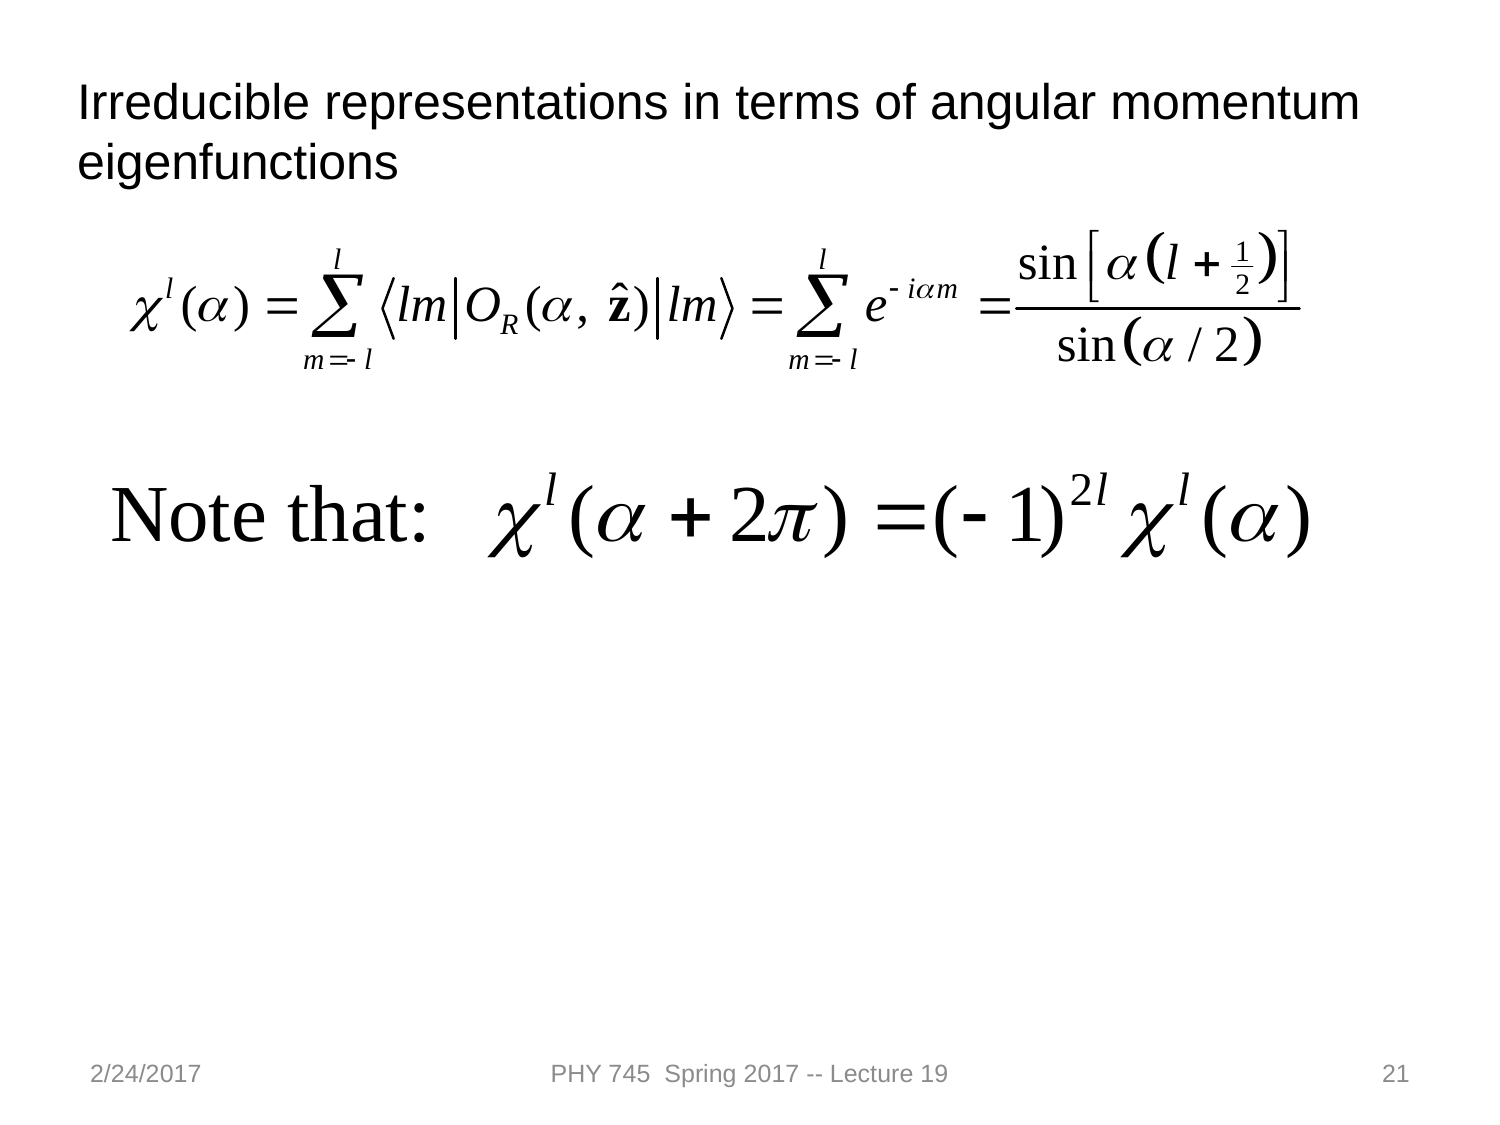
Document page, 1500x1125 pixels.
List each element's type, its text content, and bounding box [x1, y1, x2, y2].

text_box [124, 224, 1307, 387]
footer PHY 745 Spring 2017 -- Lecture 19 [512, 1042, 988, 1103]
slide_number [75, 1042, 425, 1103]
text_box Irreducible representations in terms of angular momentum eigenfunctions [62, 62, 1425, 198]
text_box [99, 456, 1322, 569]
slide_number 21 [1074, 1042, 1425, 1103]
